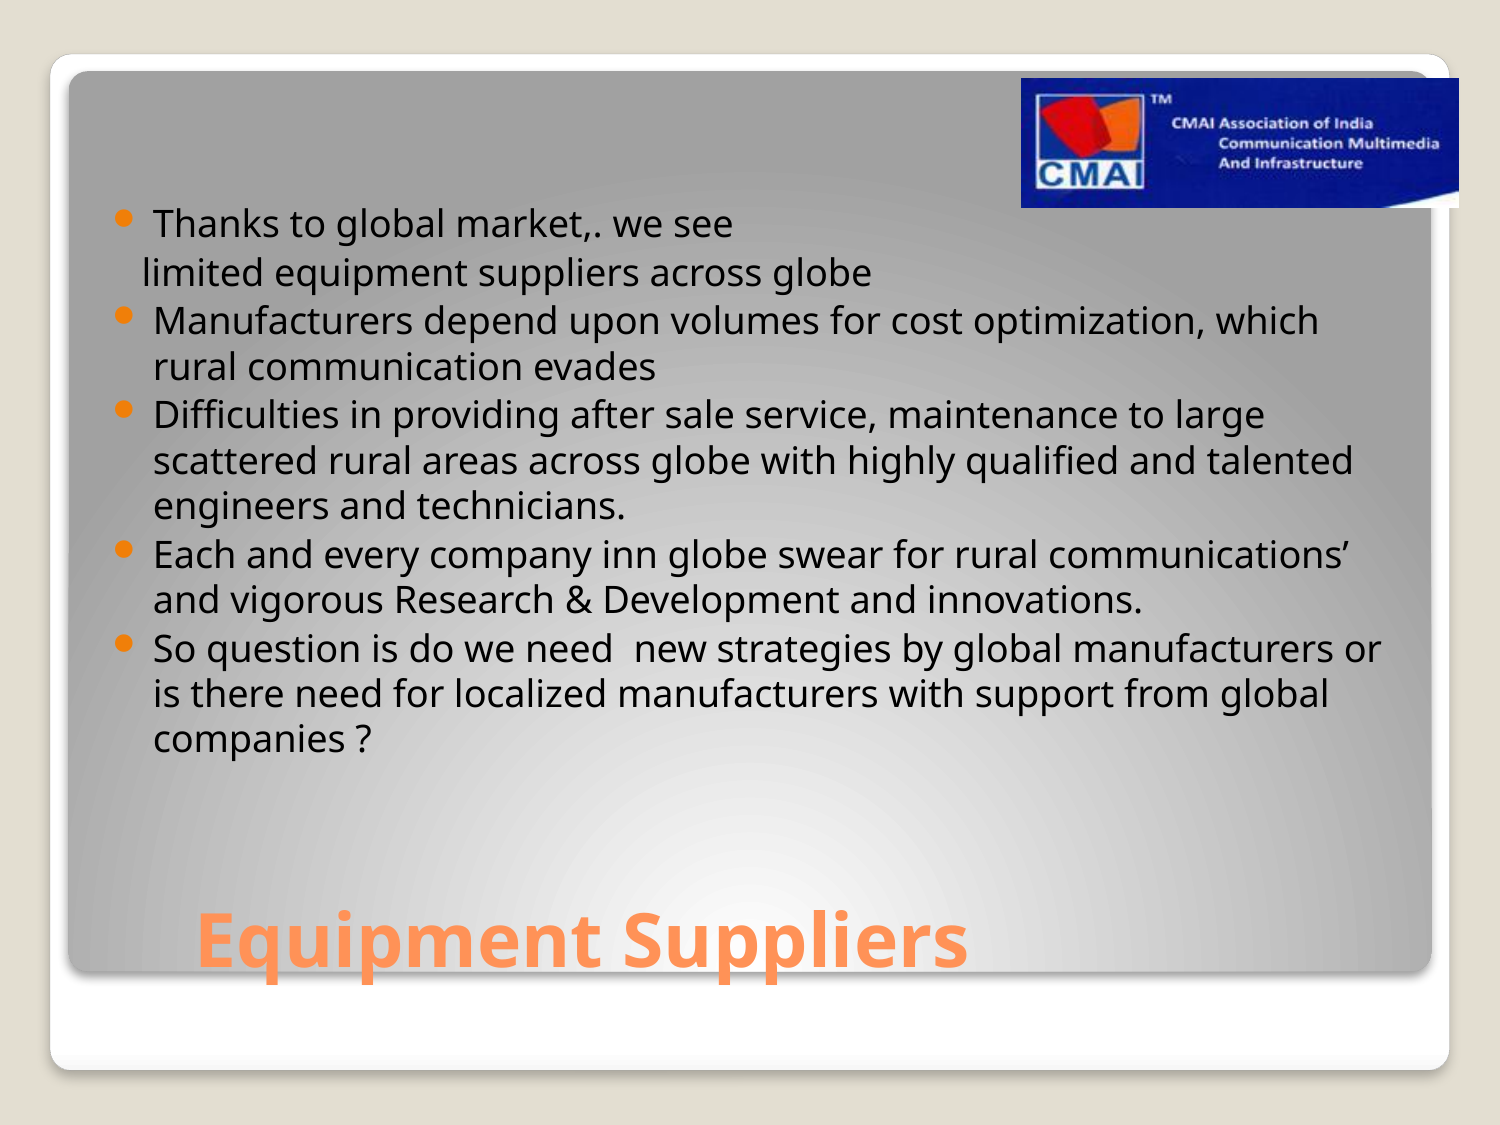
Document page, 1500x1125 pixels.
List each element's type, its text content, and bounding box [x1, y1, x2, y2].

list Thanks to global market,. we see limited equipment suppliers across globe Manufacturers depend upon volumes for cost optimization, which rural communication evades Difficulties in providing after sale service, maintenance to large scattered rural areas across globe with highly qualified and talented engineers and technicians. Each and every company inn globe swear for rural communications’ and vigorous Research & Development and innovations. So question is do we need new strategies by global manufacturers or is there need for localized manufacturers with support from global companies ? [82, 86, 1425, 774]
title Equipment Suppliers [82, 817, 1425, 990]
picture [1021, 77, 1459, 209]
